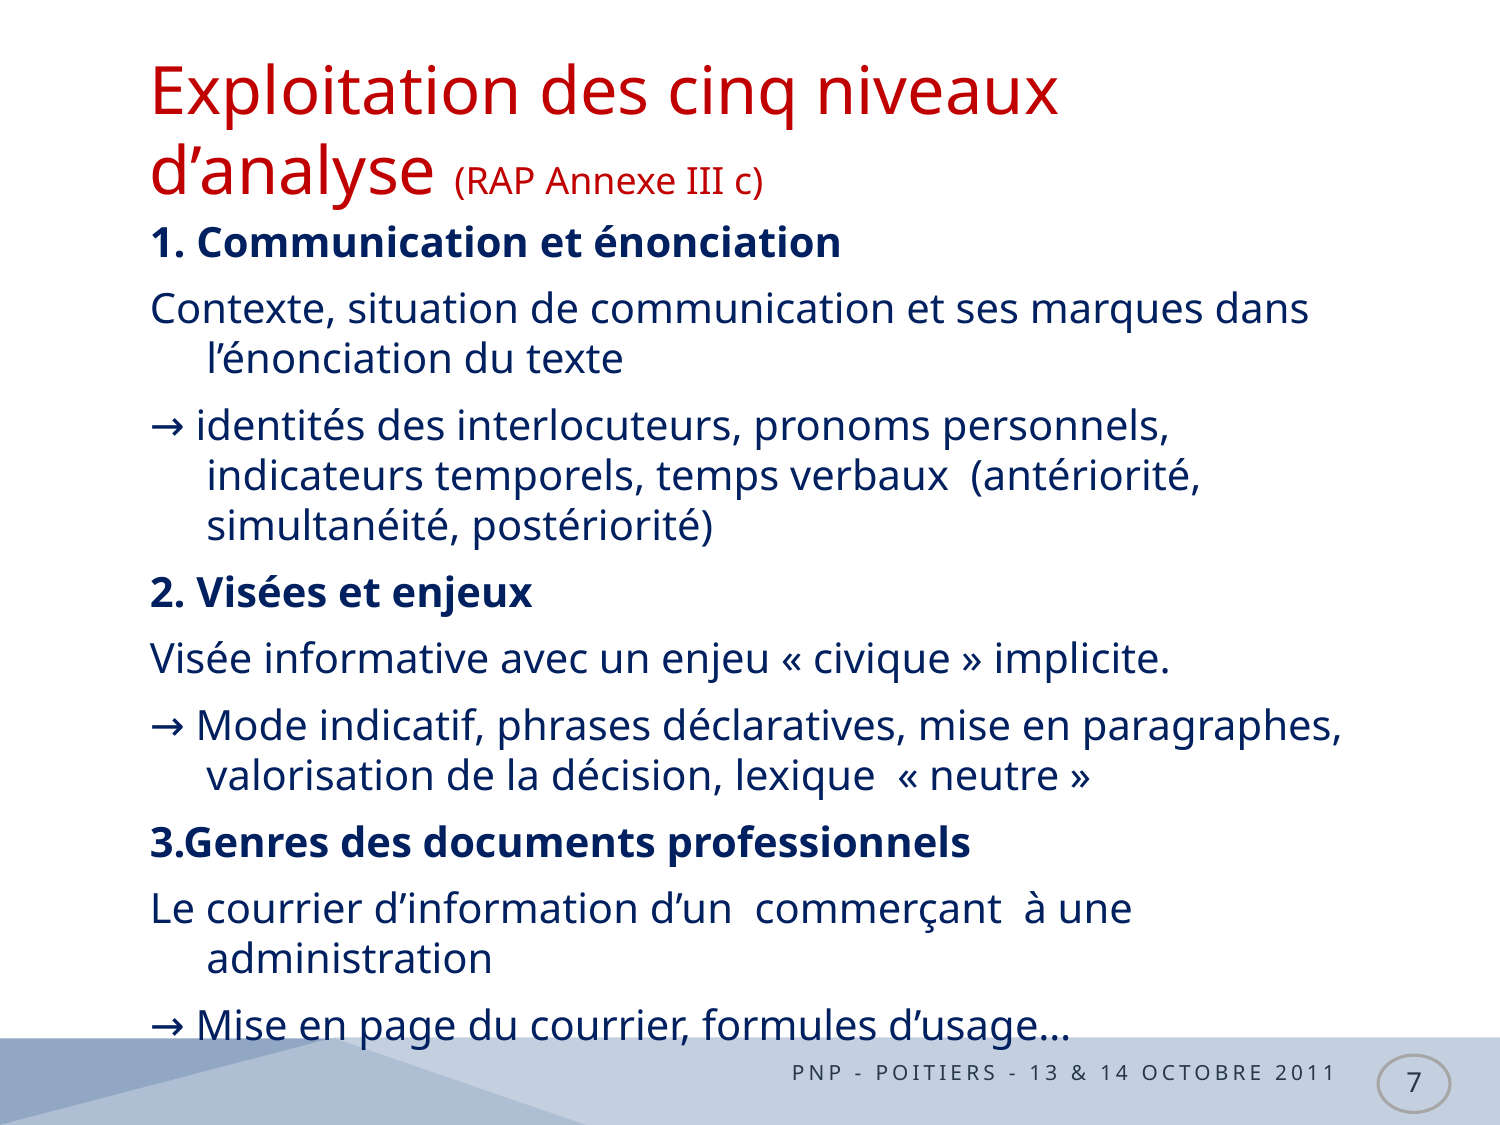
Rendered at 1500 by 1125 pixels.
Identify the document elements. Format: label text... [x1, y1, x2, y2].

footer PNP - Poitiers - 13 & 14 octobre 2011 [575, 1050, 1350, 1096]
title Exploitation des cinq niveaux d’analyse (RAP Annexe III c) [134, 59, 1369, 197]
list 1. Communication et énonciation Contexte, situation de communication et ses marques dans l’énonciation du texte → identités des interlocuteurs, pronoms personnels, indicateurs temporels, temps verbaux (antériorité, simultanéité, postériorité) 2. Visées et enjeux Visée informative avec un enjeu « civique » implicite. → Mode indicatif, phrases déclaratives, mise en paragraphes, valorisation de la décision, lexique « neutre » 3.Genres des documents professionnels Le courrier d’information d’un commerçant à une administration → Mise en page du courrier, formules d’usage… [134, 207, 1369, 1024]
slide_number 7 [1376, 1053, 1452, 1114]
